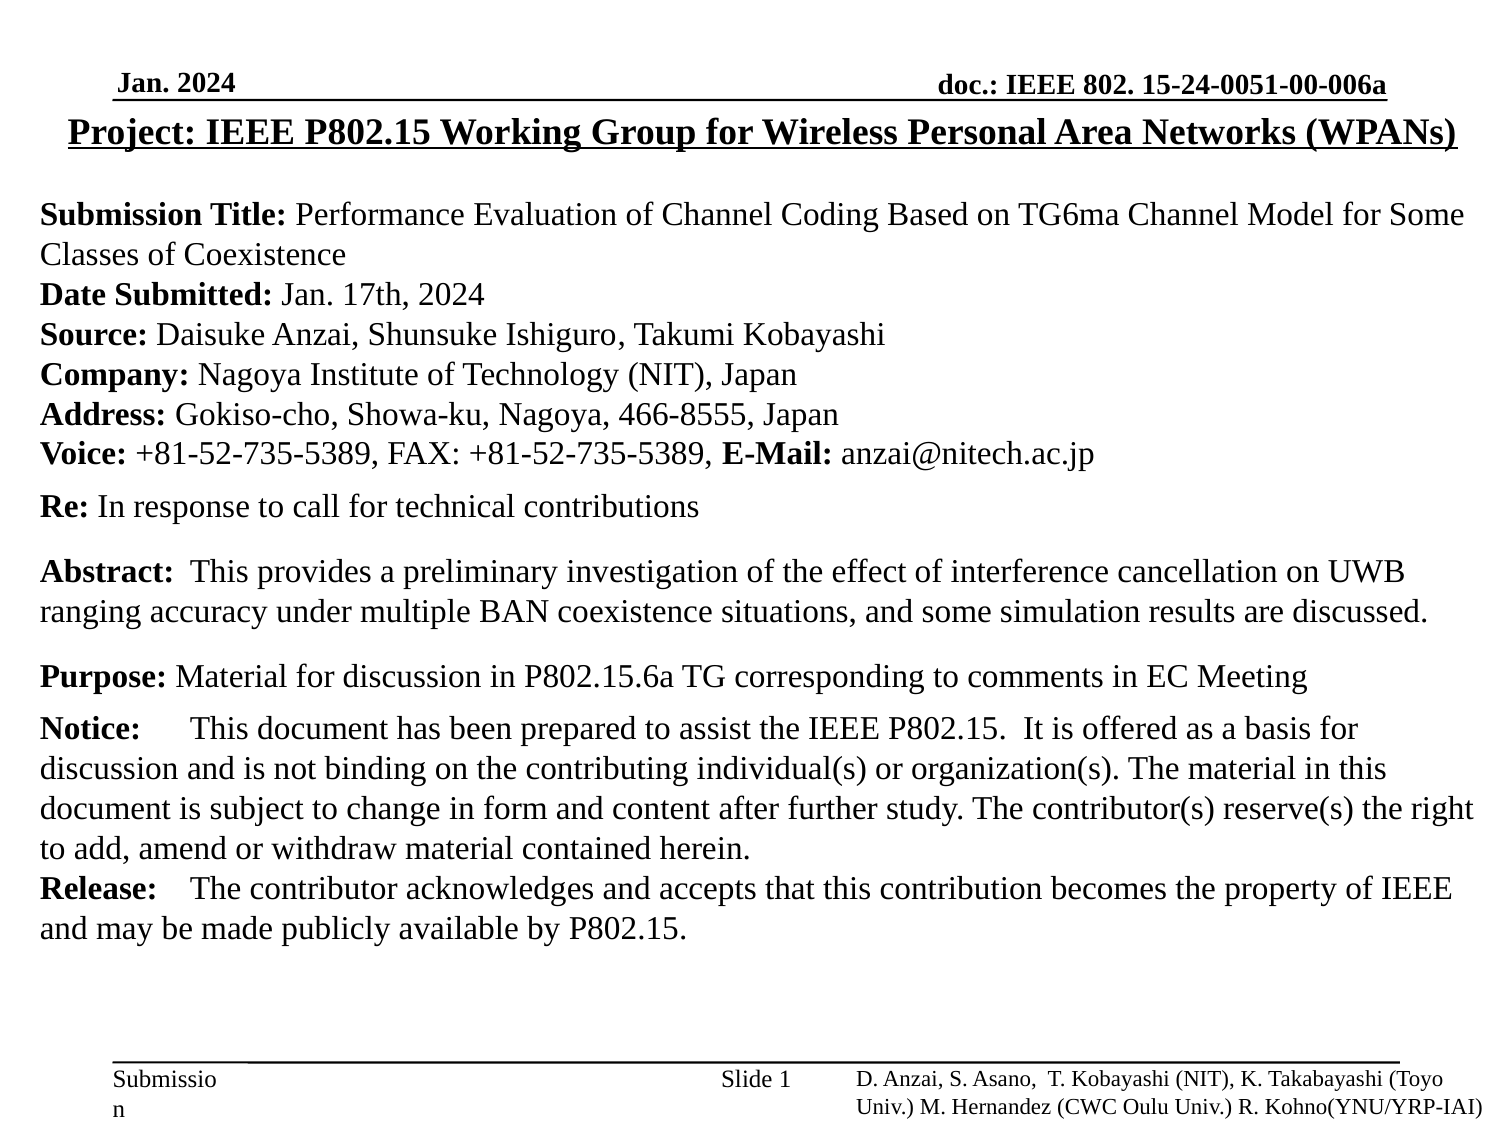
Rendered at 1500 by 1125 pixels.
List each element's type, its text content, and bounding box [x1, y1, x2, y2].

text_box Project: IEEE P802.15 Working Group for Wireless Personal Area Networks (WPANs) Submission Title: Performance Evaluation of Channel Coding Based on TG6ma Channel Model for Some Classes of Coexistence Date Submitted: Jan. 17th, 2024 Source: Daisuke Anzai, Shunsuke Ishiguro, Takumi Kobayashi Company: Nagoya Institute of Technology (NIT), Japan Address: Gokiso-cho, Showa-ku, Nagoya, 466-8555, Japan Voice: +81-52-735-5389, FAX: +81-52-735-5389, E-Mail: anzai@nitech.ac.jp Re: In response to call for technical contributions Abstract: This provides a preliminary investigation of the effect of interference cancellation on UWB ranging accuracy under multiple BAN coexistence situations, and some simulation results are discussed. Purpose: Material for discussion in P802.15.6a TG corresponding to comments in EC Meeting Notice: This document has been prepared to assist the IEEE P802.15. It is offered as a basis for discussion and is not binding on the contributing individual(s) or organization(s). The material in this document is subject to change in form and content after further study. The contributor(s) reserve(s) the right to add, amend or withdraw material contained herein. Release: The contributor acknowledges and accepts that this contribution becomes the property of IEEE and may be made publicly available by P802.15. [24, 99, 1500, 954]
slide_number Slide 1 [720, 1062, 792, 1093]
